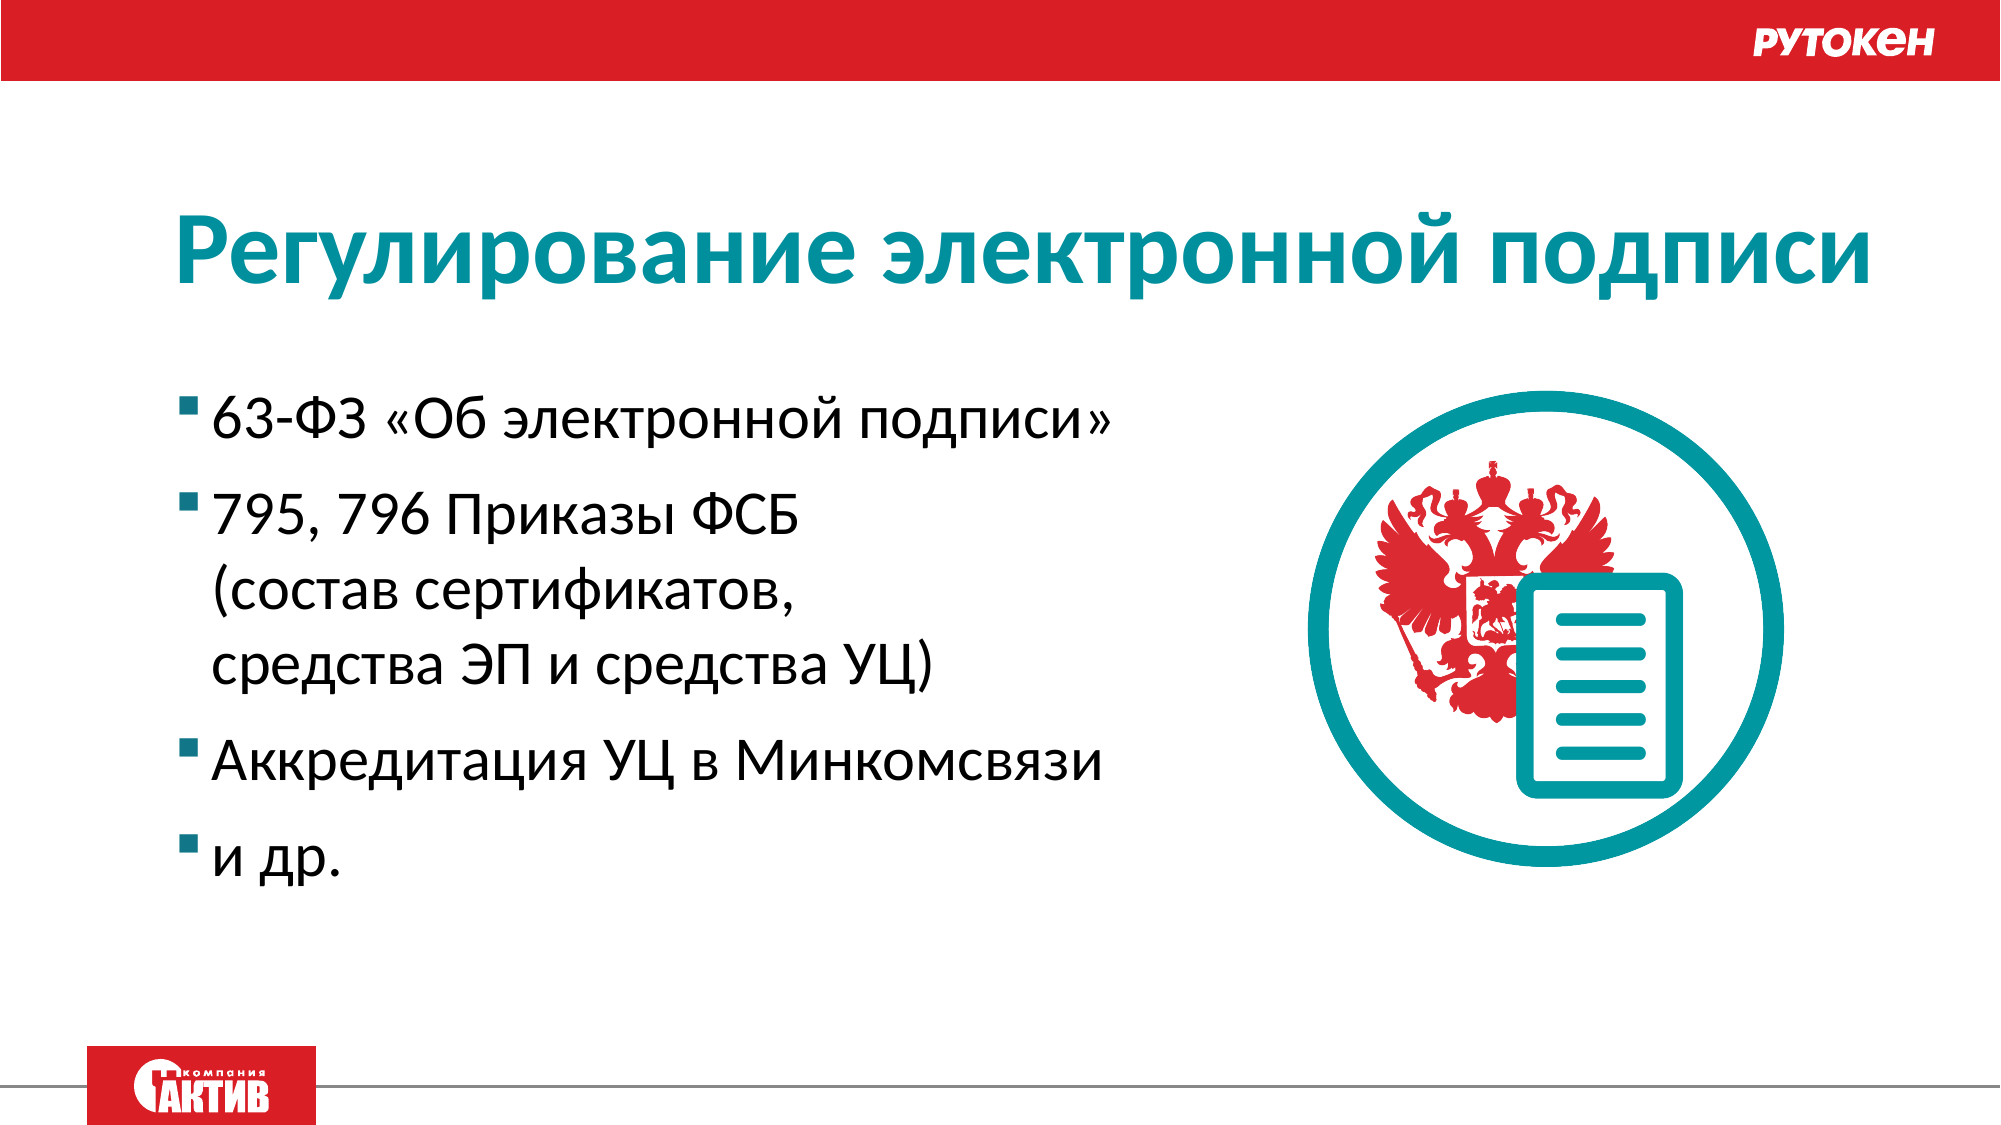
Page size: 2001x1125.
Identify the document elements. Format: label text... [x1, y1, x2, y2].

list 63-ФЗ «Об электронной подписи» 795, 796 Приказы ФСБ (состав сертификатов, средства ЭП и средства УЦ) Аккредитация УЦ в Минкомсвязи и др. [159, 368, 1241, 890]
text_box Регулирование электронной подписи [159, 171, 1949, 312]
picture [1241, 333, 1833, 925]
